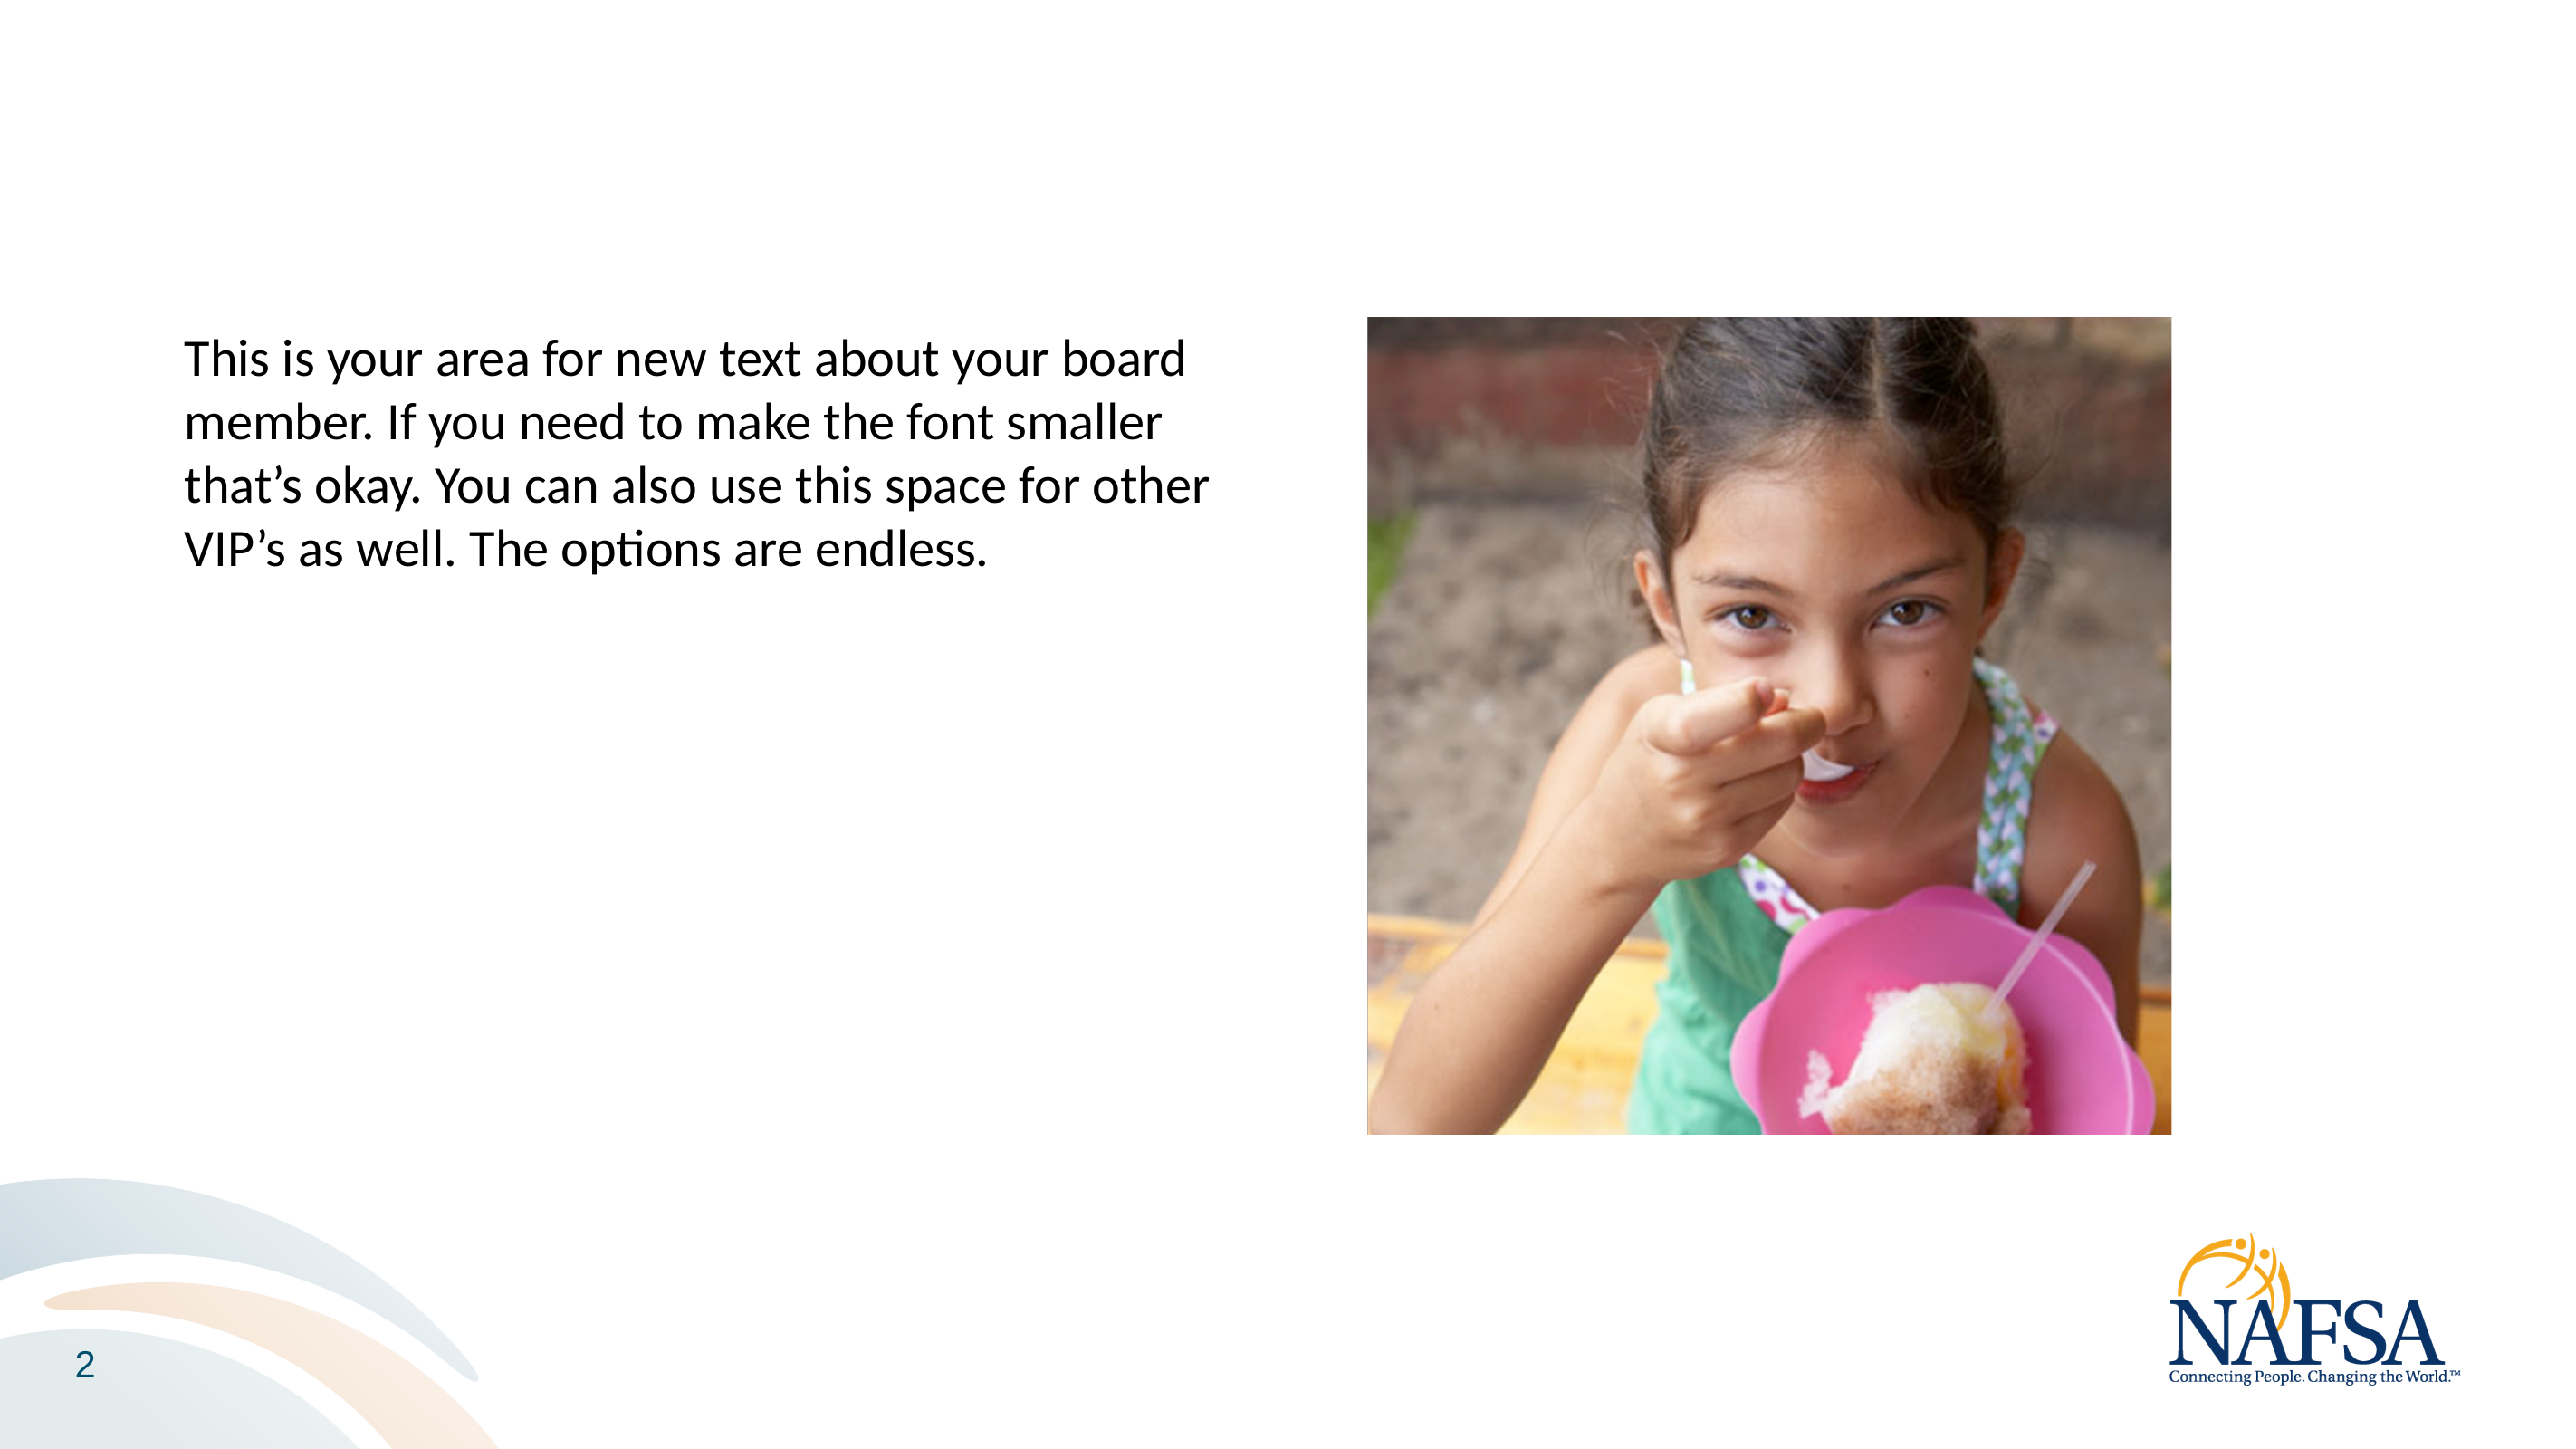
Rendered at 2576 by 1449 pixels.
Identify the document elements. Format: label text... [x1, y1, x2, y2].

picture [0, 0, 2576, 1449]
list This is your area for new text about your board member. If you need to make the font smaller that’s okay. You can also use this space for other VIP’s as well. The options are endless. [170, 317, 1299, 1132]
slide_number 2 [0, 1324, 171, 1393]
